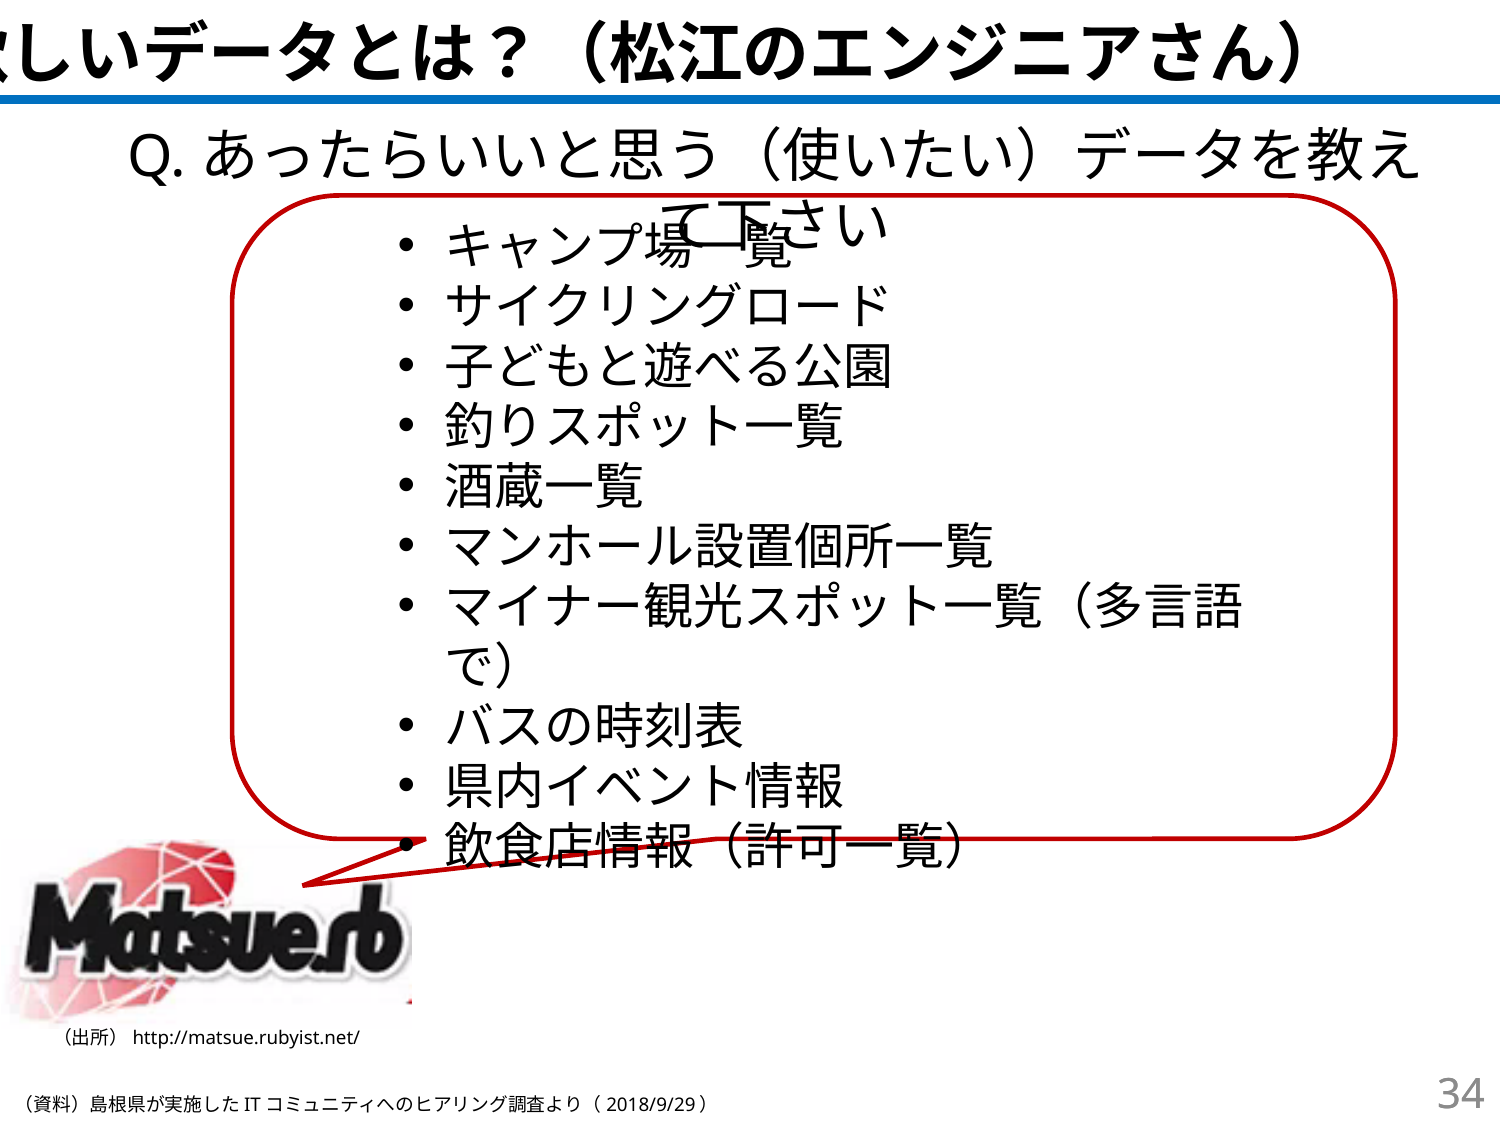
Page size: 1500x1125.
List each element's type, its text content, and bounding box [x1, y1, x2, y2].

text_box Q.あったらいいと思う（使いたい）データを教えて下さい [102, 111, 1446, 266]
text_box [1333, 266, 1397, 831]
text_box （資料）島根県が実施したITコミュニティへのヒアリング調査より（2018/9/29） [0, 1084, 1251, 1123]
text_box キャンプ場一覧 サイクリングロード 子どもと遊べる公園 釣りスポット一覧 酒蔵一覧 マンホール設置個所一覧 マイナー観光スポット一覧（多言語で） バスの時刻表 県内イベント情報 飲食店情報（許可一覧） [382, 206, 1333, 882]
text_box （出所）http://matsue.rubyist.net/ [38, 1029, 376, 1056]
text_box [231, 266, 382, 839]
text_box 欲しいデータとは？（松江のエンジニアさん） [0, 3, 1359, 95]
text_box 33 [1162, 1065, 1500, 1125]
picture [1, 839, 412, 1029]
